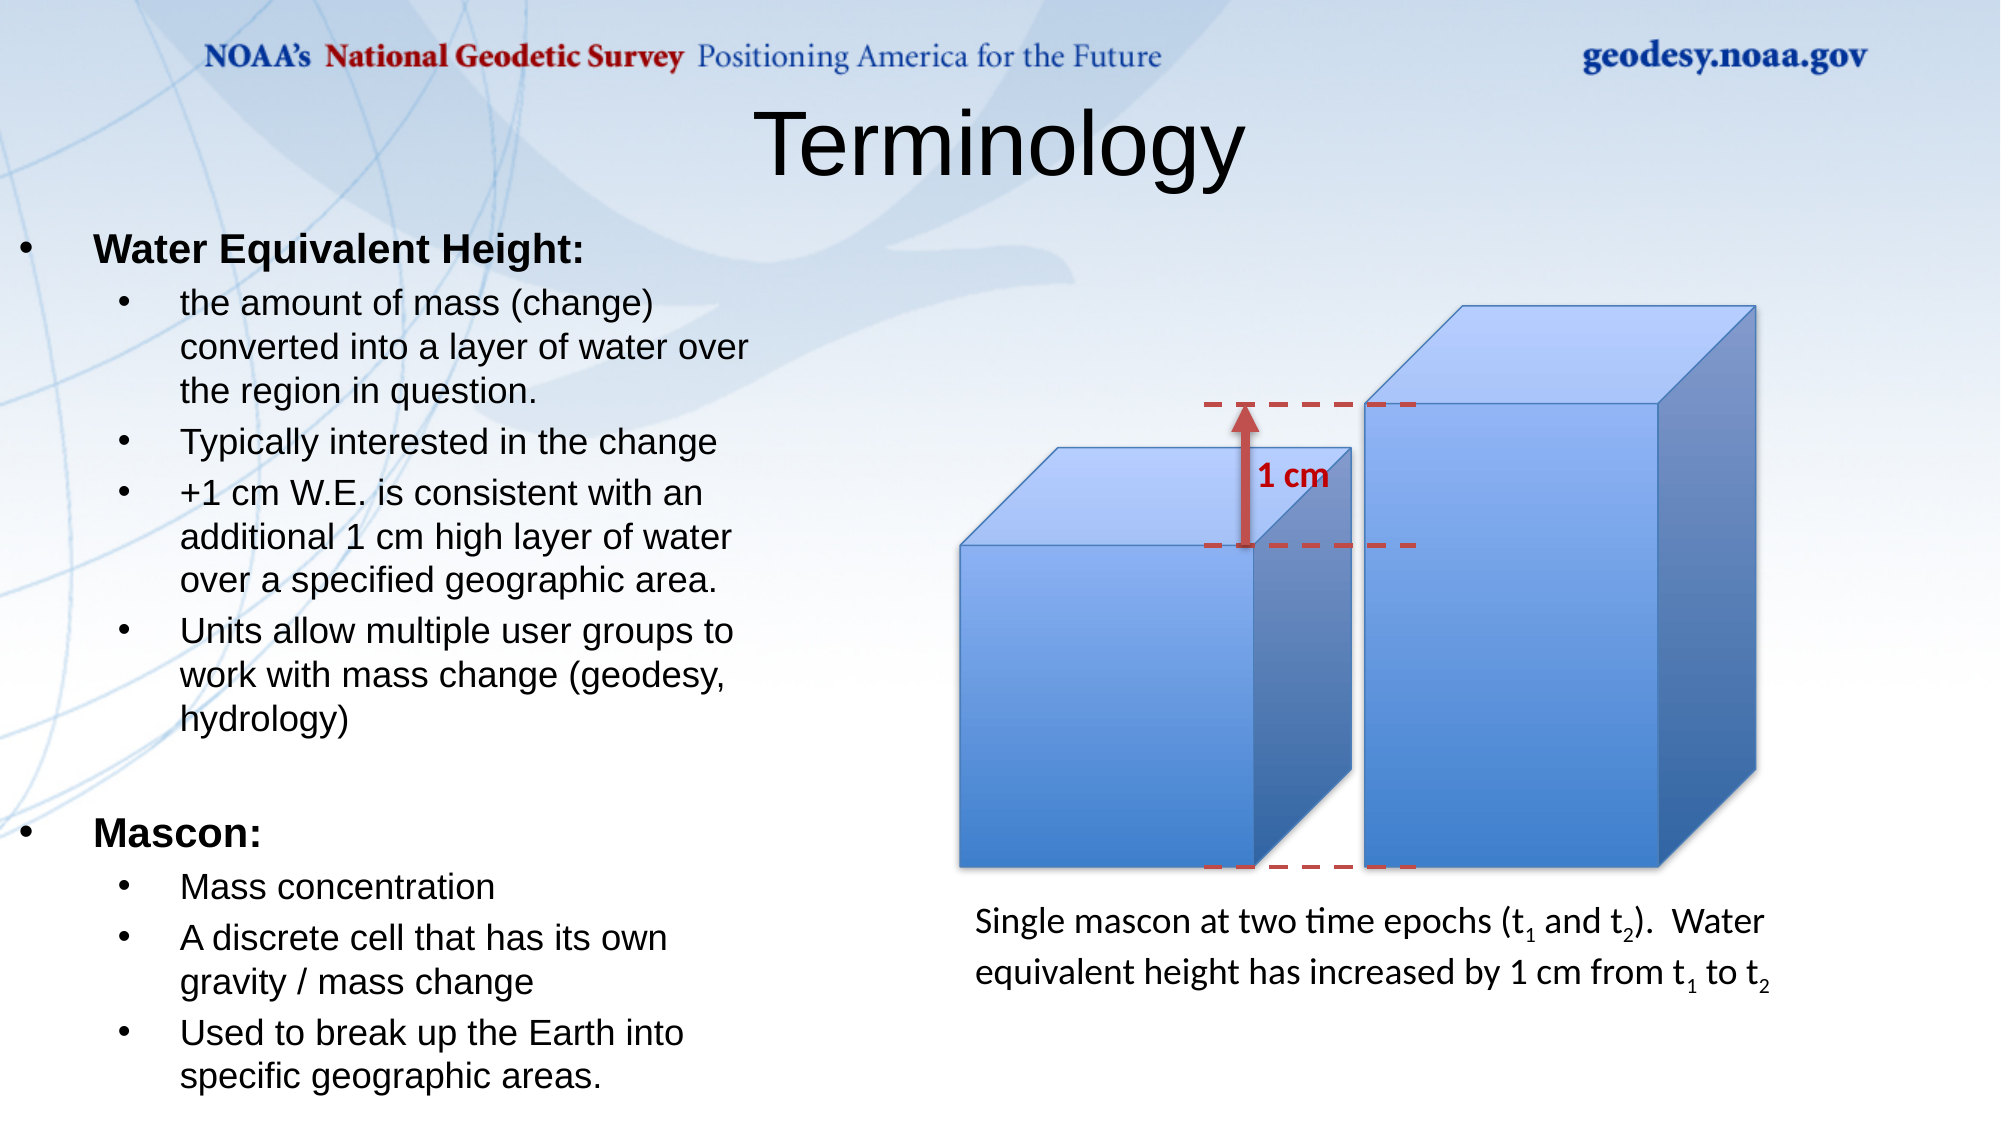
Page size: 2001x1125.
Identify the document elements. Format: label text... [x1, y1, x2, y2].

picture [0, 0, 2001, 1125]
text_box Single mascon at two time epochs (t1 and t2). Water equivalent height has increased by 1 cm from t1 to t2 [960, 888, 1837, 1006]
list Water Equivalent Height: the amount of mass (change) converted into a layer of water over the region in question. Typically interested in the change +1 cm W.E. is consistent with an additional 1 cm high layer of water over a specified geographic area. Units allow multiple user groups to work with mass change (geodesy, hydrology) Mascon: Mass concentration A discrete cell that has its own gravity / mass change Used to break up the Earth into specific geographic areas. [4, 214, 773, 1125]
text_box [959, 305, 1756, 868]
title Terminology [99, 45, 1900, 233]
